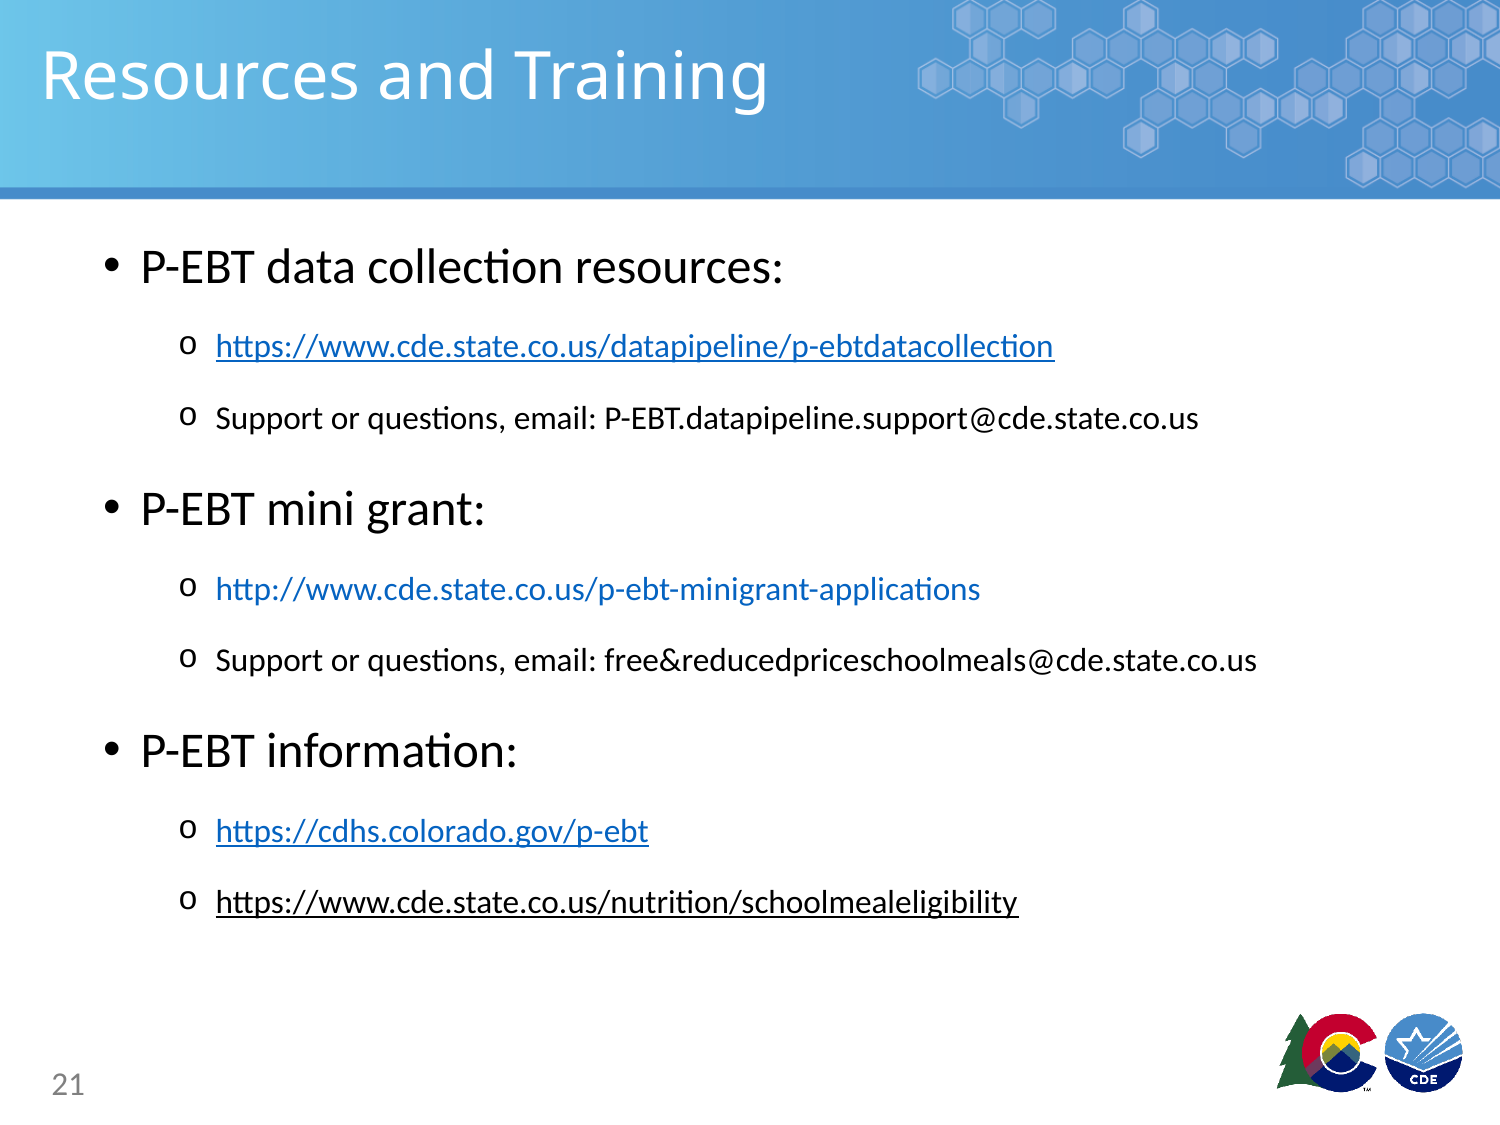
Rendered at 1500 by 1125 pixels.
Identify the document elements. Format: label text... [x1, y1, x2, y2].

picture [1275, 1012, 1463, 1093]
slide_number 21 [36, 1054, 375, 1115]
list P-EBT data collection resources: https://www.cde.state.co.us/datapipeline/p-ebtdatacollection Support or questions, email: P-EBT.datapipeline.support@cde.state.co.us P-EBT mini grant: http://www.cde.state.co.us/p-ebt-minigrant-applications Support or questions, email: free&reducedpriceschoolmeals@cde.state.co.us P-EBT information: https://cdhs.colorado.gov/p-ebt https://www.cde.state.co.us/nutrition/schoolmealeligibility [103, 239, 1325, 1055]
title Resources and Training [40, 41, 1038, 166]
picture [0, 0, 1500, 200]
